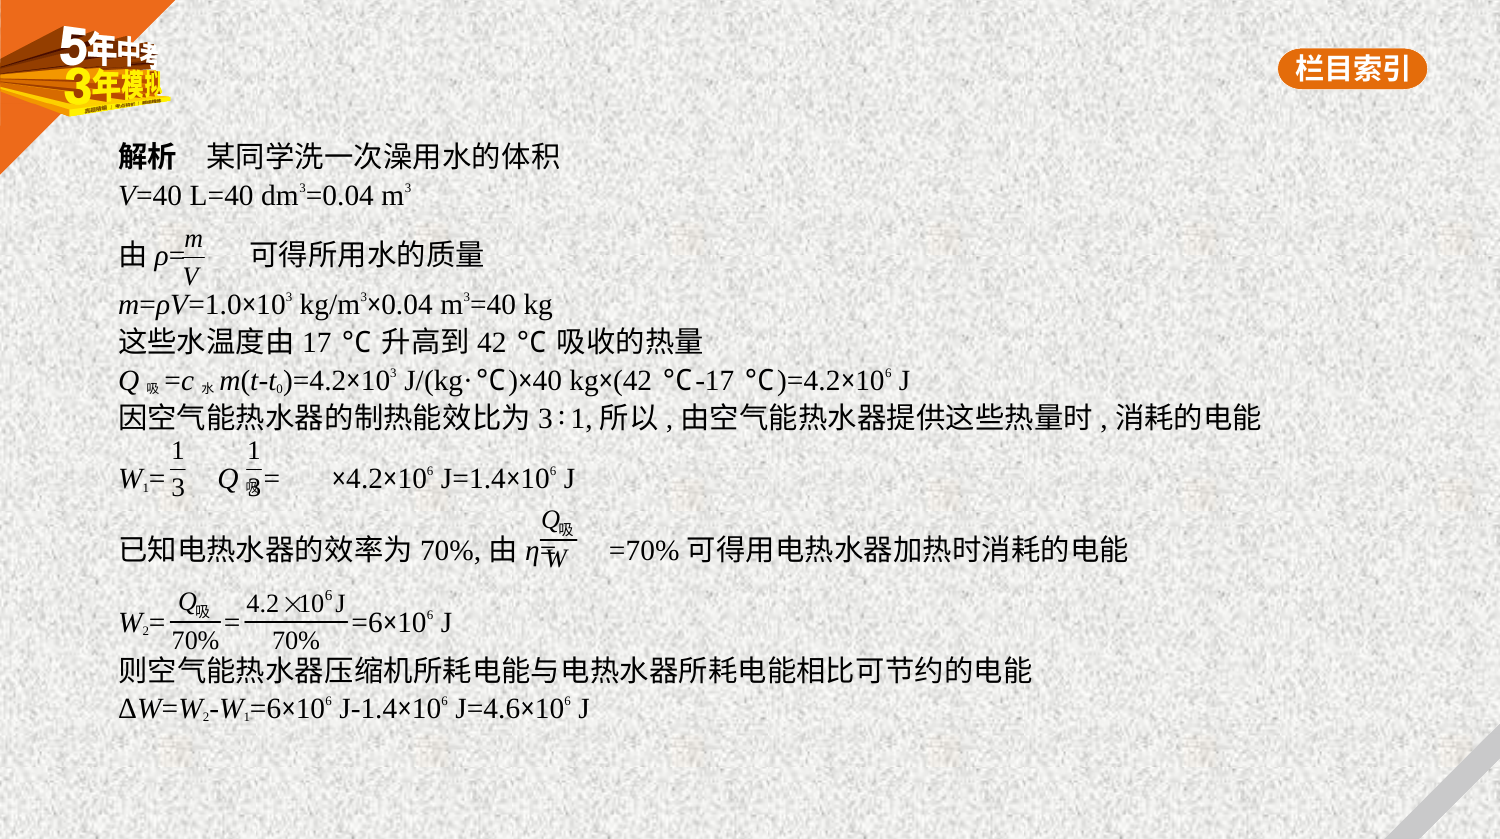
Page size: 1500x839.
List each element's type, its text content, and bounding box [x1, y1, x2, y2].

text_box ΔW=W2-W1=6×106 J-1.4×106 J=4.6×106 J [118, 693, 1483, 725]
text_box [117, 137, 1483, 687]
picture [0, 0, 1500, 839]
